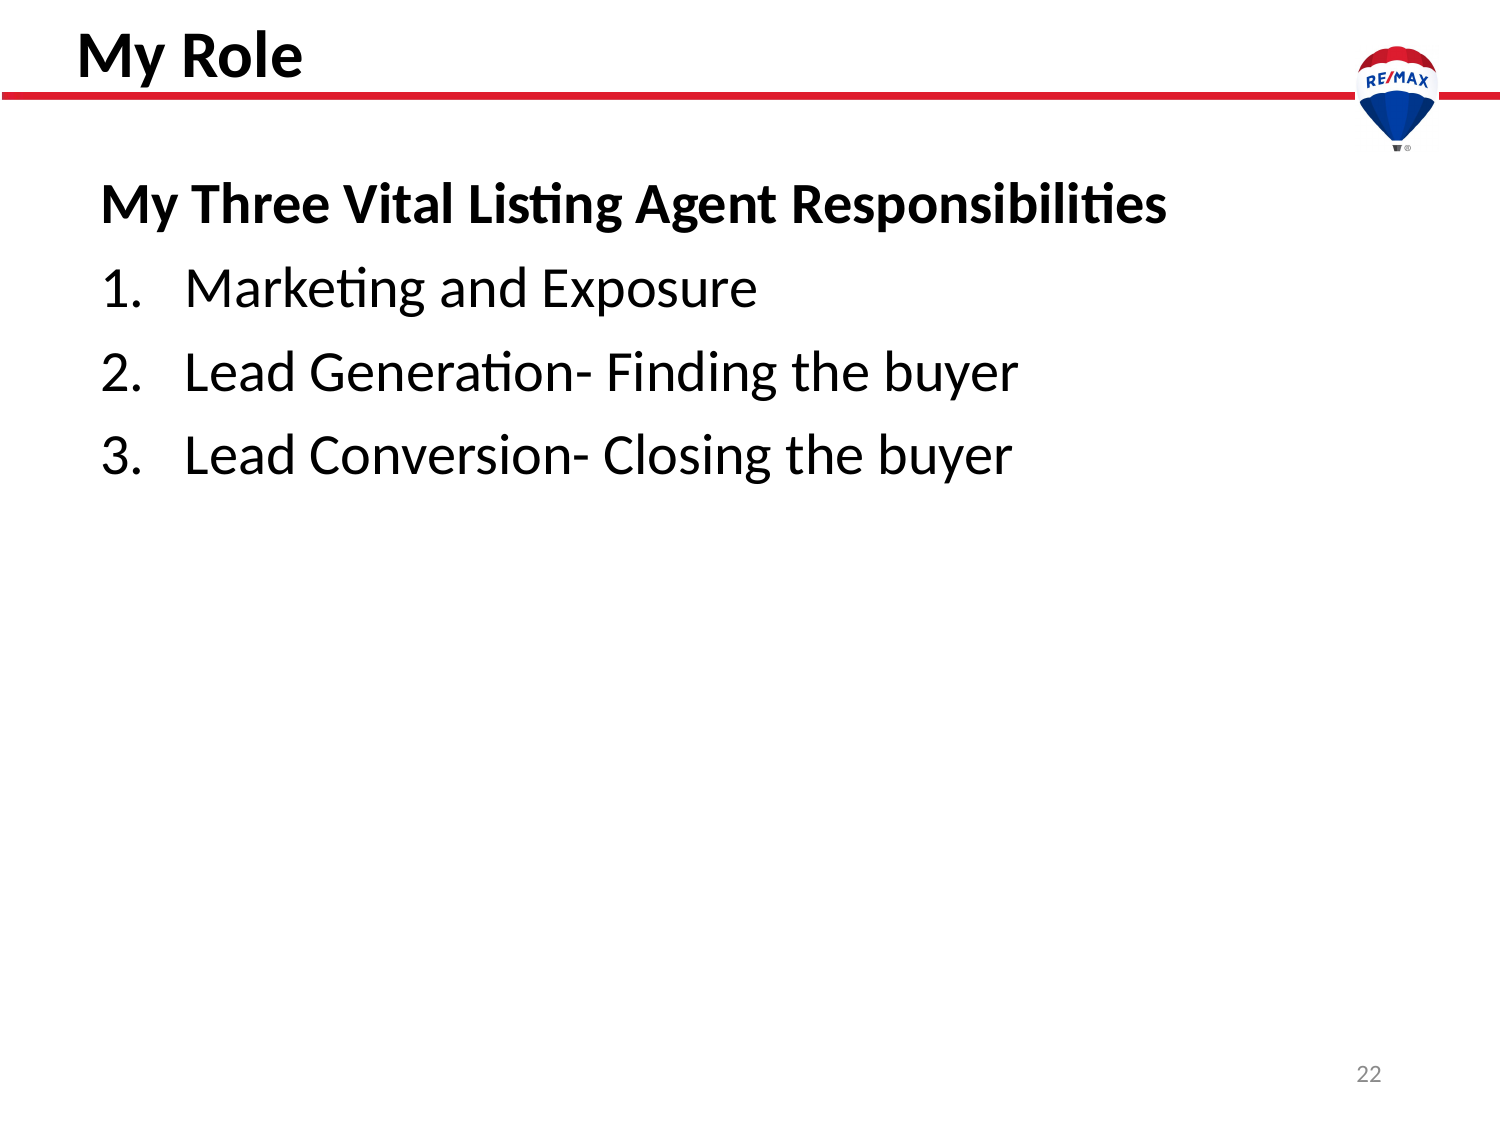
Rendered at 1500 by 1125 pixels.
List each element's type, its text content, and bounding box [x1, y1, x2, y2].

slide_number 22 [1059, 1042, 1397, 1103]
title My Role [61, 13, 1356, 92]
picture [0, 45, 1500, 152]
list My Three Vital Listing Agent Responsibilities Marketing and Exposure Lead Generation- Finding the buyer Lead Conversion- Closing the buyer [85, 166, 1415, 959]
